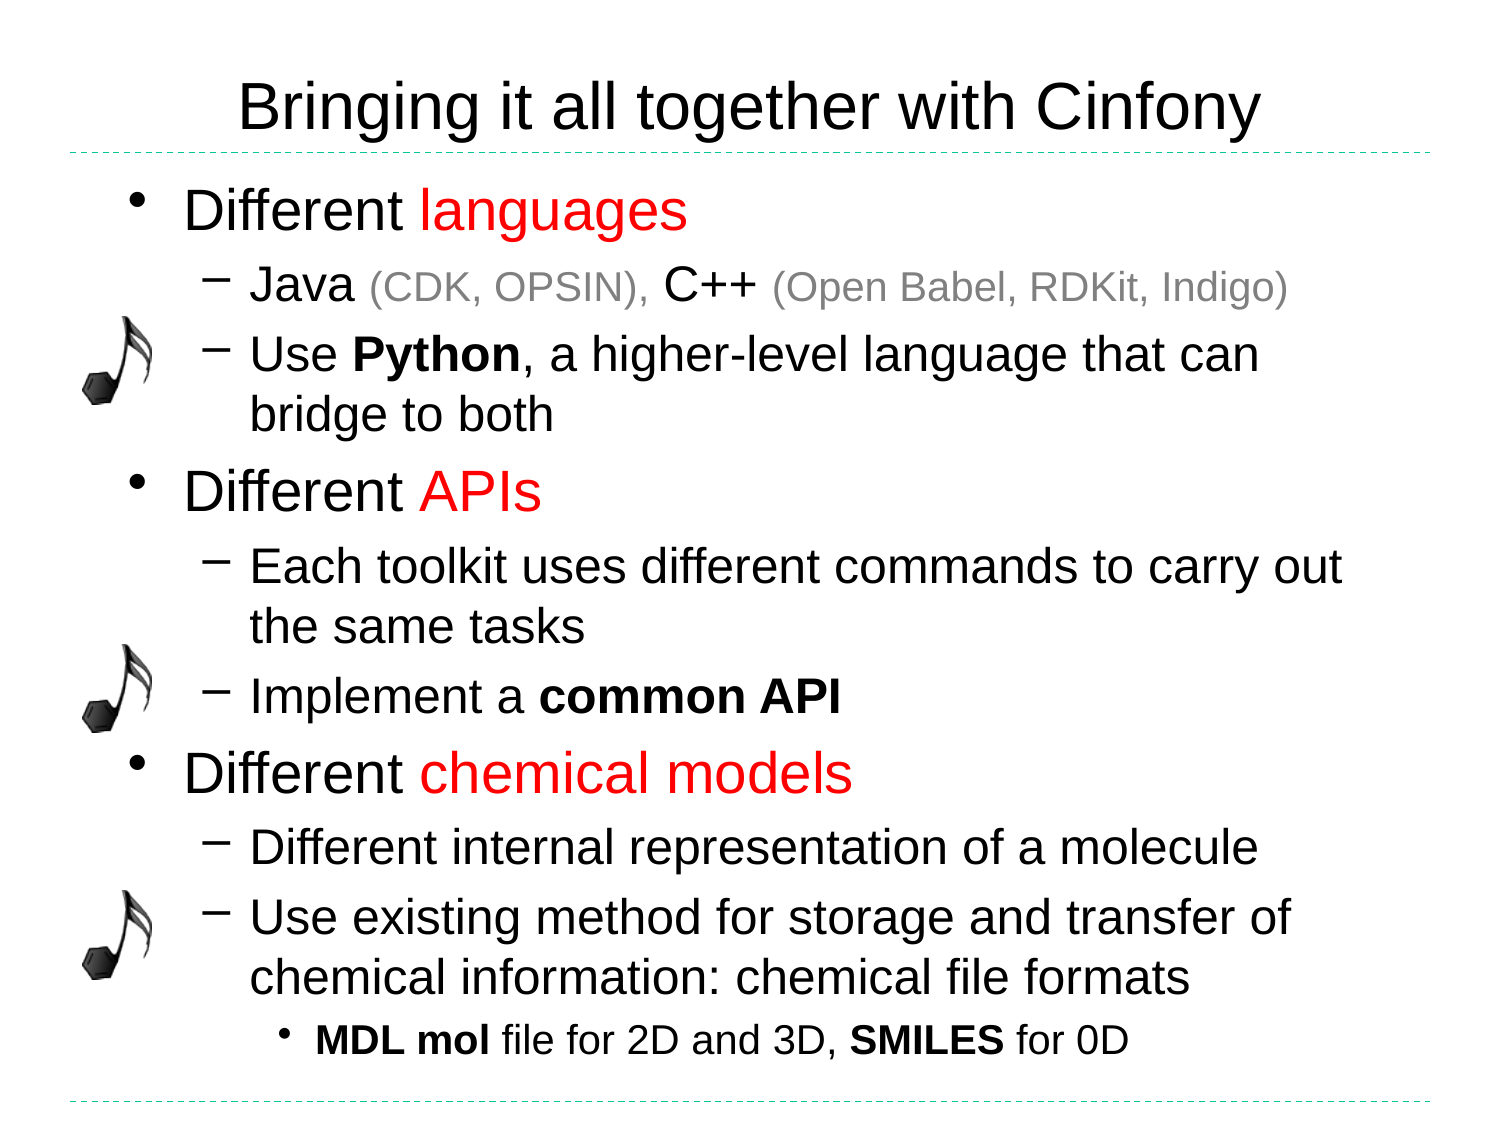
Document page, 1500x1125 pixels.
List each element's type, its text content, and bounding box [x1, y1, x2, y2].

title Bringing it all together with Cinfony [112, 52, 1388, 153]
picture [81, 890, 152, 980]
picture [81, 644, 152, 734]
list Different languages Java (CDK, OPSIN), C++ (Open Babel, RDKit, Indigo) Use Python, a higher-level language that can bridge to both Different APIs Each toolkit uses different commands to carry out the same tasks Implement a common API Different chemical models Different internal representation of a molecule Use existing method for storage and transfer of chemical information: chemical file formats MDL mol file for 2D and 3D, SMILES for 0D [112, 163, 1388, 1091]
picture [81, 316, 152, 406]
